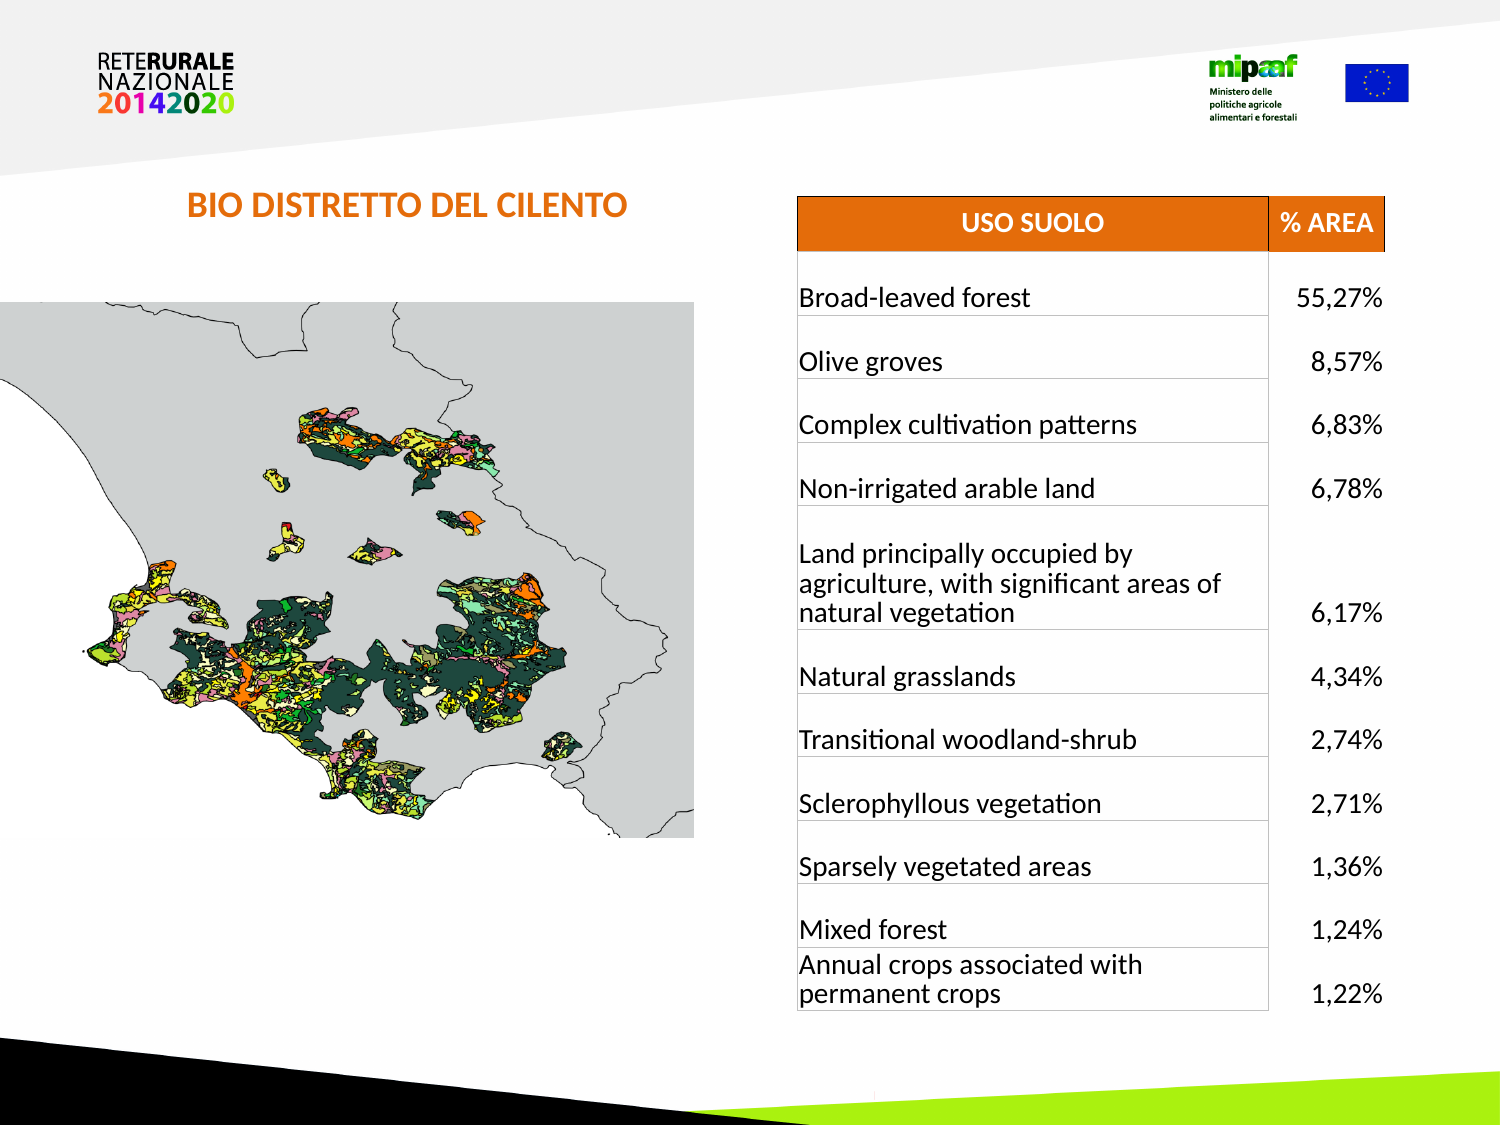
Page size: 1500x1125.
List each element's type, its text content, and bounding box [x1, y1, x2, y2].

table_cell 55,27% [1269, 252, 1385, 315]
table_cell Non-irrigated arable land [798, 443, 1268, 505]
table_cell 1,22% [1269, 947, 1385, 1011]
table_cell 6,78% [1269, 442, 1385, 506]
table_cell Olive groves [798, 316, 1268, 378]
table_cell 2,74% [1269, 693, 1385, 757]
table_cell 6,83% [1269, 379, 1385, 442]
table_cell Land principally occupied by agriculture, with significant areas of natural vegetation [798, 506, 1268, 629]
table_header % AREA [1269, 196, 1384, 252]
table_cell 6,17% [1269, 506, 1385, 630]
picture [0, 0, 1500, 1125]
table_cell 1,36% [1269, 820, 1385, 884]
table_cell Annual crops associated with permanent crops [798, 948, 1268, 1010]
table_cell Mixed forest [798, 884, 1268, 947]
text_box BIO DISTRETTO DEL CILENTO [100, 172, 715, 233]
table_cell Broad-leaved forest [798, 252, 1268, 315]
table_cell Sclerophyllous vegetation [798, 757, 1268, 820]
table_header USO SUOLO [798, 197, 1268, 251]
table_cell Transitional woodland-shrub [798, 694, 1268, 756]
table_cell Natural grasslands [798, 630, 1268, 693]
table_cell 8,57% [1269, 315, 1385, 379]
table_cell Complex cultivation patterns [798, 379, 1268, 442]
table_cell Sparsely vegetated areas [798, 821, 1268, 883]
table_cell 1,24% [1269, 884, 1385, 947]
table_cell 4,34% [1269, 630, 1385, 693]
table_cell 2,71% [1269, 757, 1385, 820]
